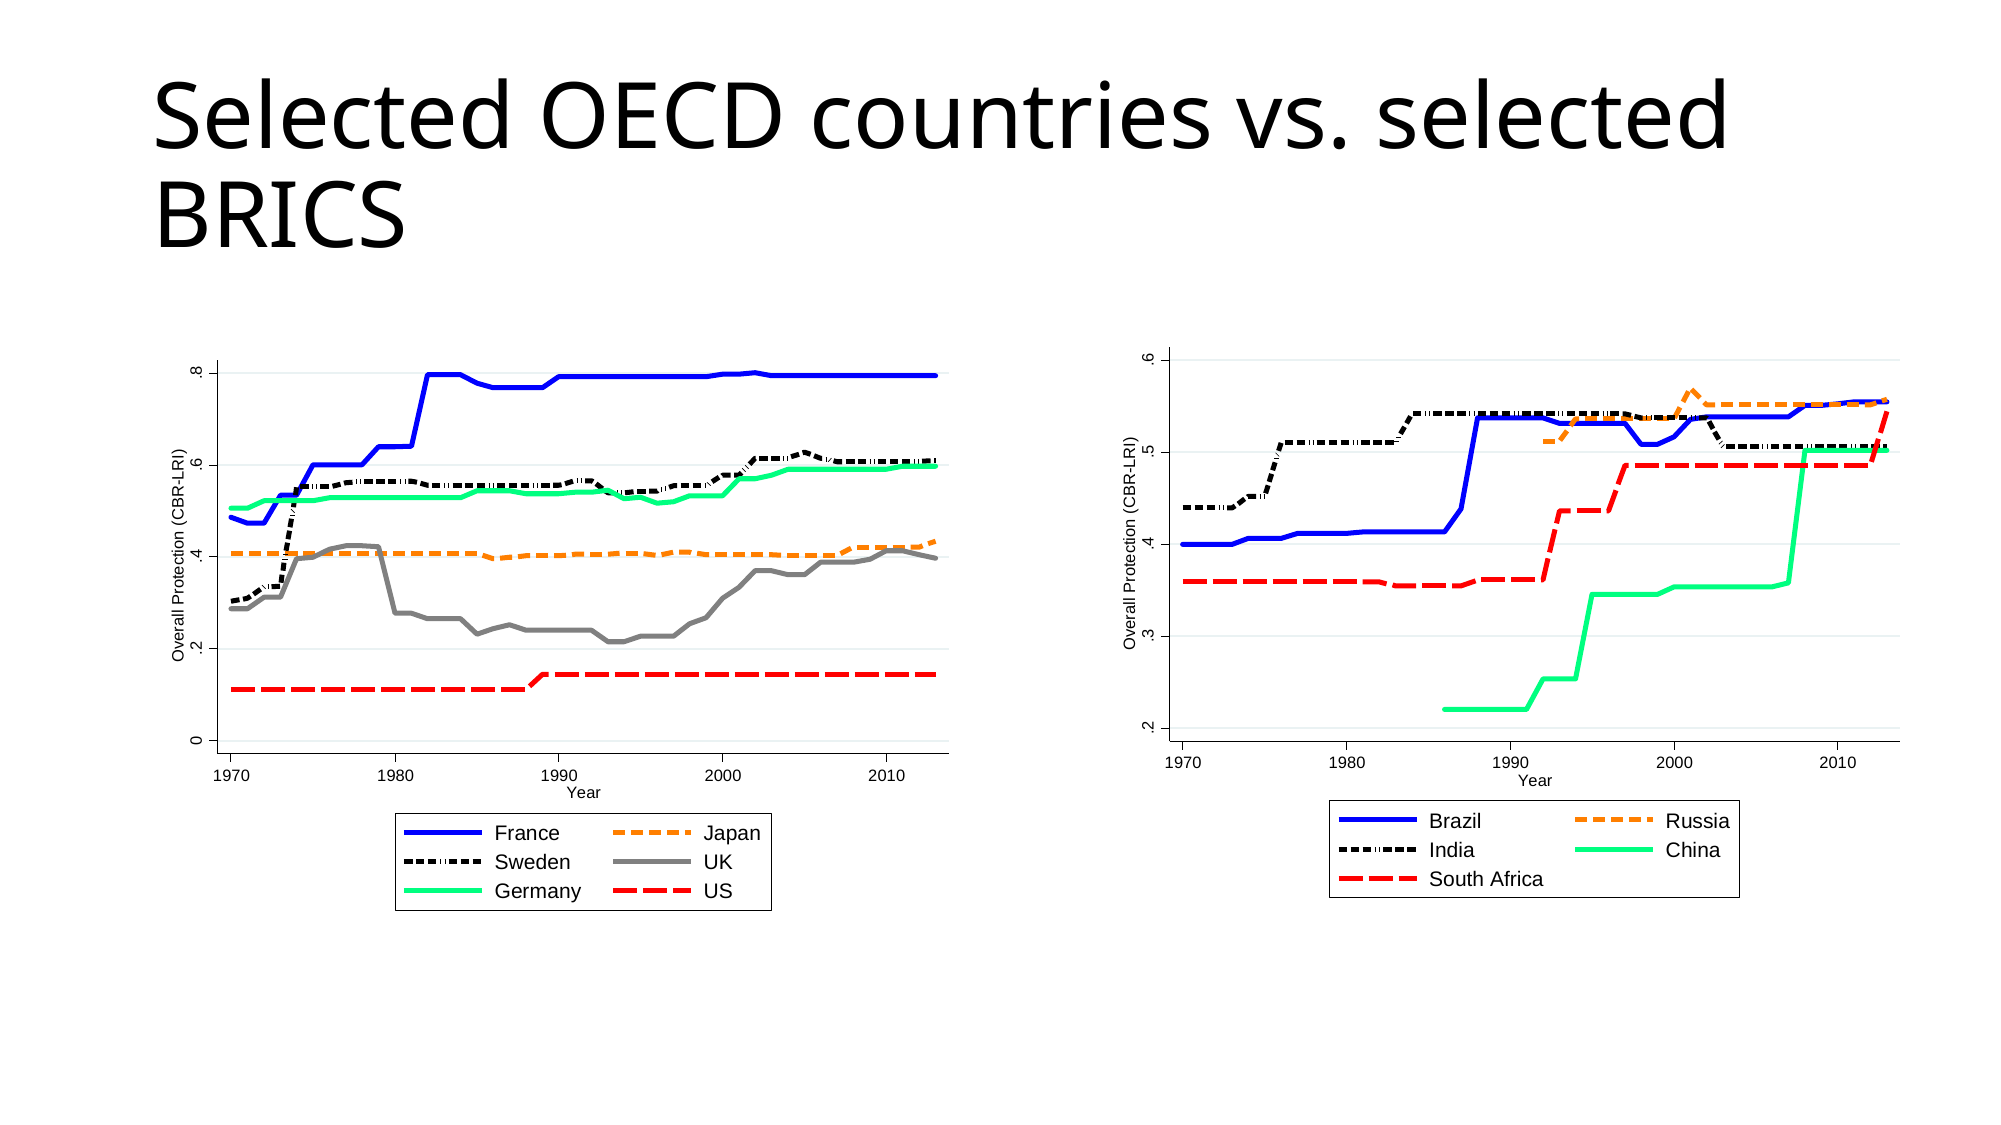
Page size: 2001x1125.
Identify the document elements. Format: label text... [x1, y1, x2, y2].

title Selected OECD countries vs. selected BRICS [137, 59, 1863, 278]
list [137, 331, 977, 946]
picture [1089, 318, 1929, 934]
